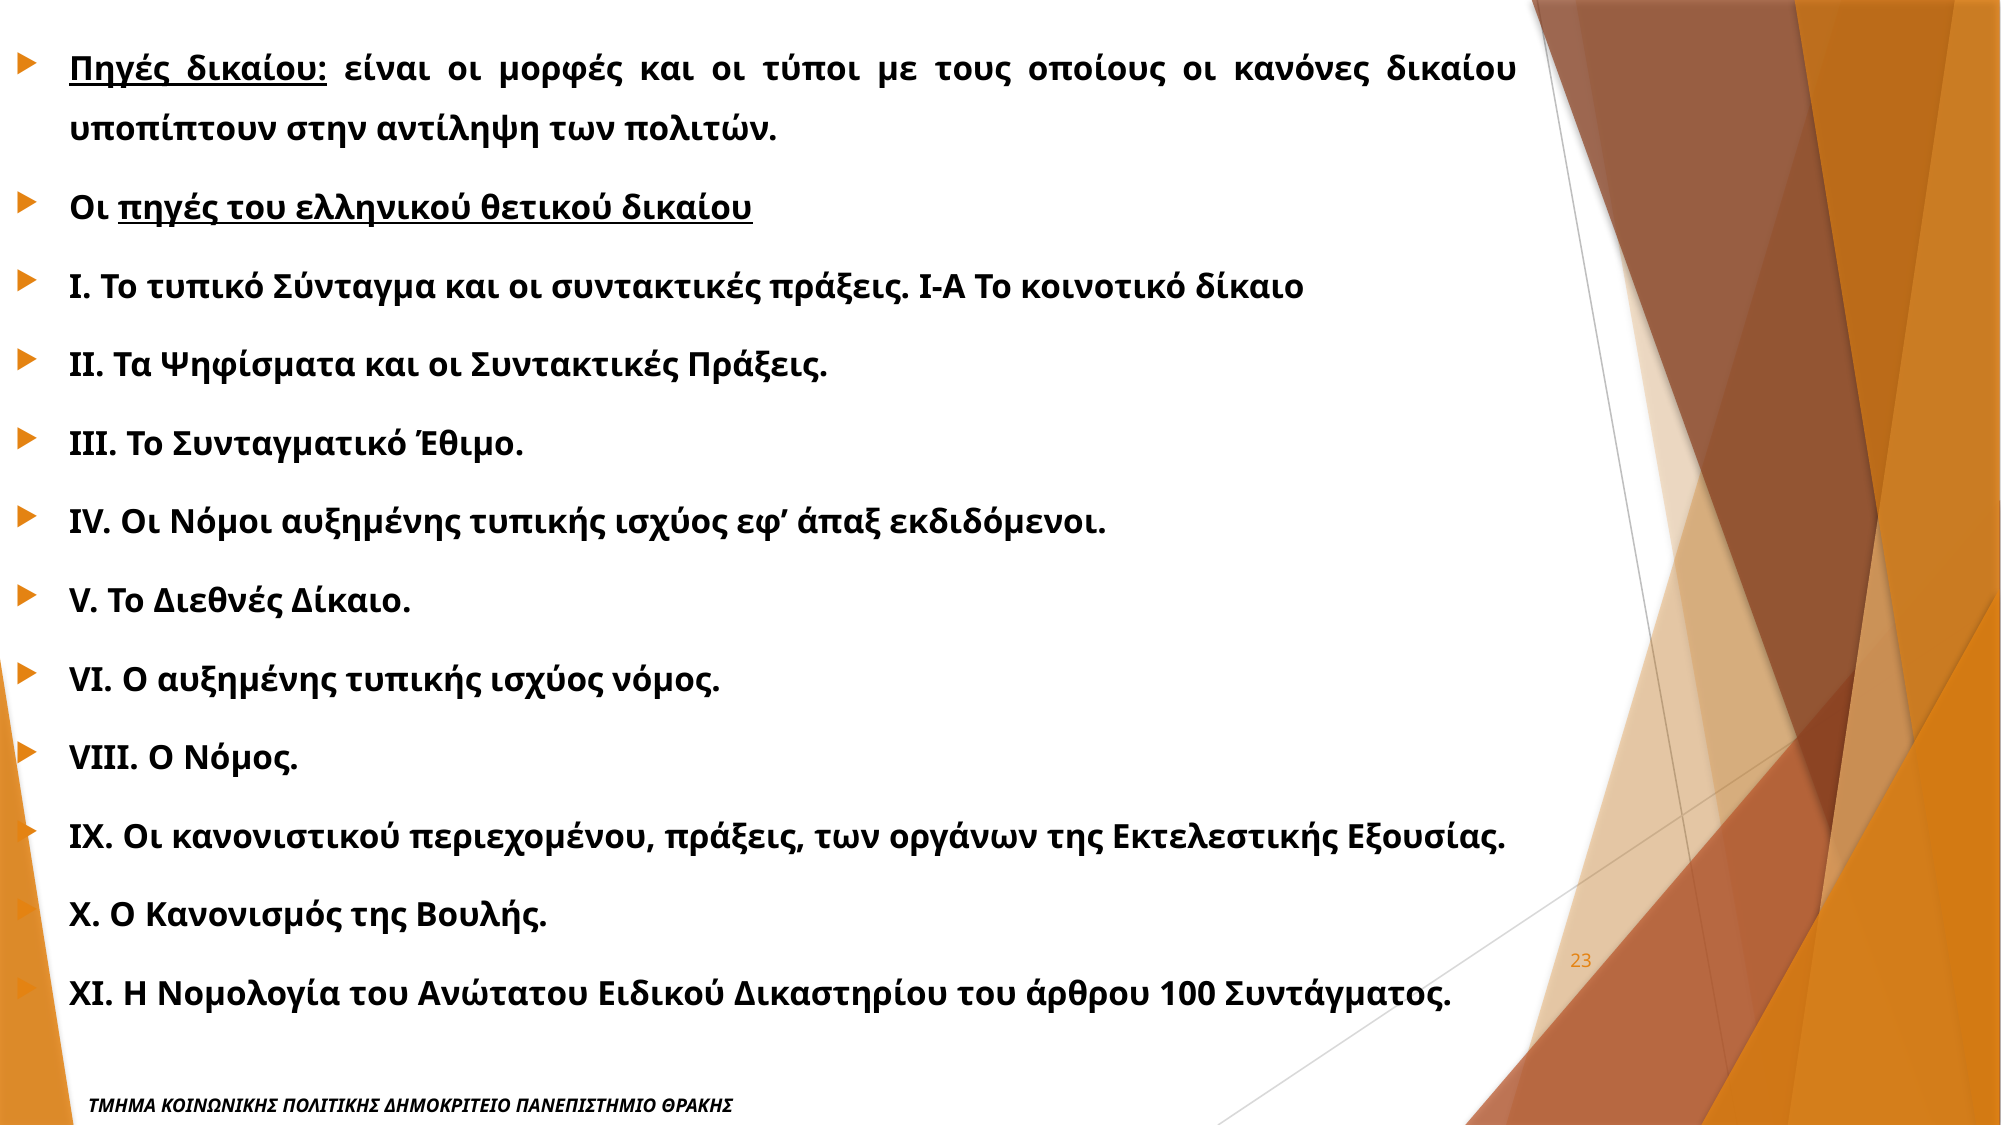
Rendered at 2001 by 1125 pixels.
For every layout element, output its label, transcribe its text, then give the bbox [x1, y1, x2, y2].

slide_number 23 [1494, 931, 1607, 992]
list Πηγές δικαίου: είναι οι μορφές και οι τύποι με τους οποίους οι κανόνες δικαίου υποπίπτουν στην αντίληψη των πολιτών. Οι πηγές του ελληνικού θετικού δικαίου I. Το τυπικό Σύνταγμα και οι συντακτικές πράξεις. Ι-Α Το κοινοτικό δίκαιο ΙΙ. Τα Ψηφίσματα και οι Συντακτικές Πράξεις. ΙΙΙ. Το Συνταγματικό Έθιμο. IV. Οι Νόμοι αυξημένης τυπικής ισχύος εφ’ άπαξ εκδιδόμενοι. V. Το Διεθνές Δίκαιο. VI. Ο αυξημένης τυπικής ισχύος νόμος. VIII. Ο Νόμος. ΙΧ. Οι κανονιστικού περιεχομένου, πράξεις, των οργάνων της Εκτελεστικής Εξουσίας. Χ. Ο Κανονισμός της Βουλής. ΧΙ. Η Νομολογία του Ανώτατου Ειδικού Δικαστηρίου του άρθρου 100 Συντάγματος. [0, 19, 1534, 1076]
footer ΤΜΗΜΑ ΚΟΙΝΩΝΙΚΗΣ ΠΟΛΙΤΙΚΗΣ ΔΗΜΟΚΡΙΤΕΙΟ ΠΑΝΕΠΙΣΤΗΜΙΟ ΘΡΑΚΗΣ [73, 1075, 1107, 1125]
